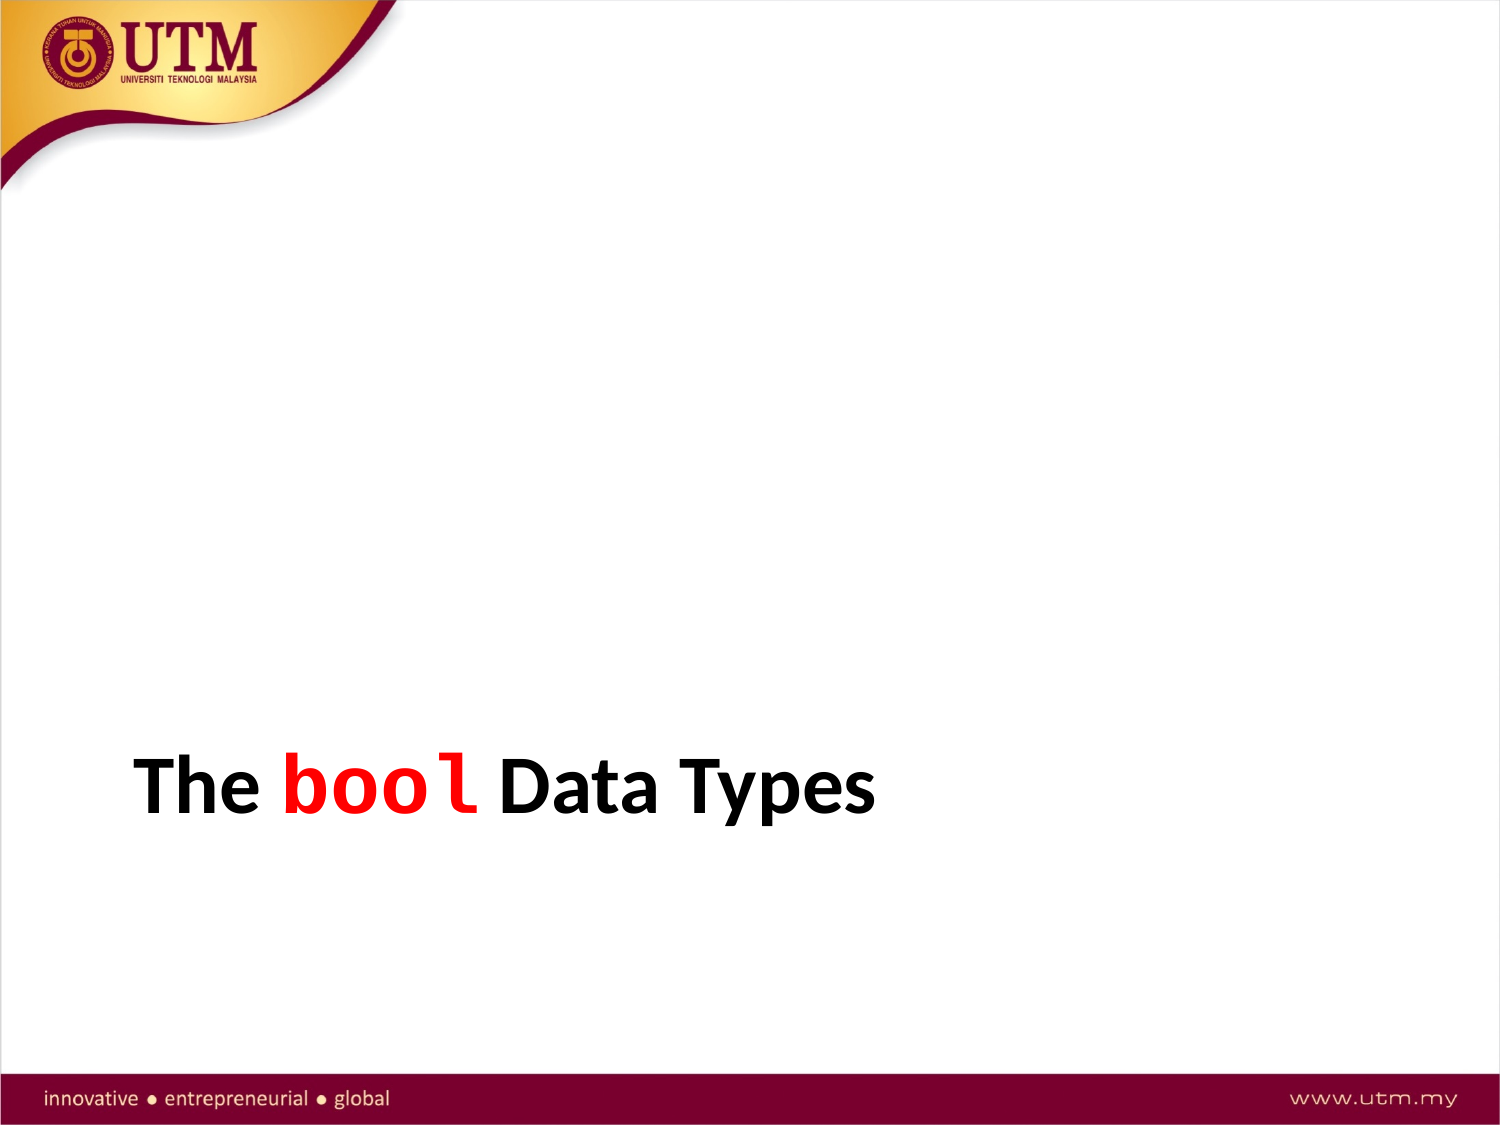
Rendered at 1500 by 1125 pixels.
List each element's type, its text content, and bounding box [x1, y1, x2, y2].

picture [0, 0, 1500, 1125]
title The bool Data Types [118, 722, 1394, 947]
